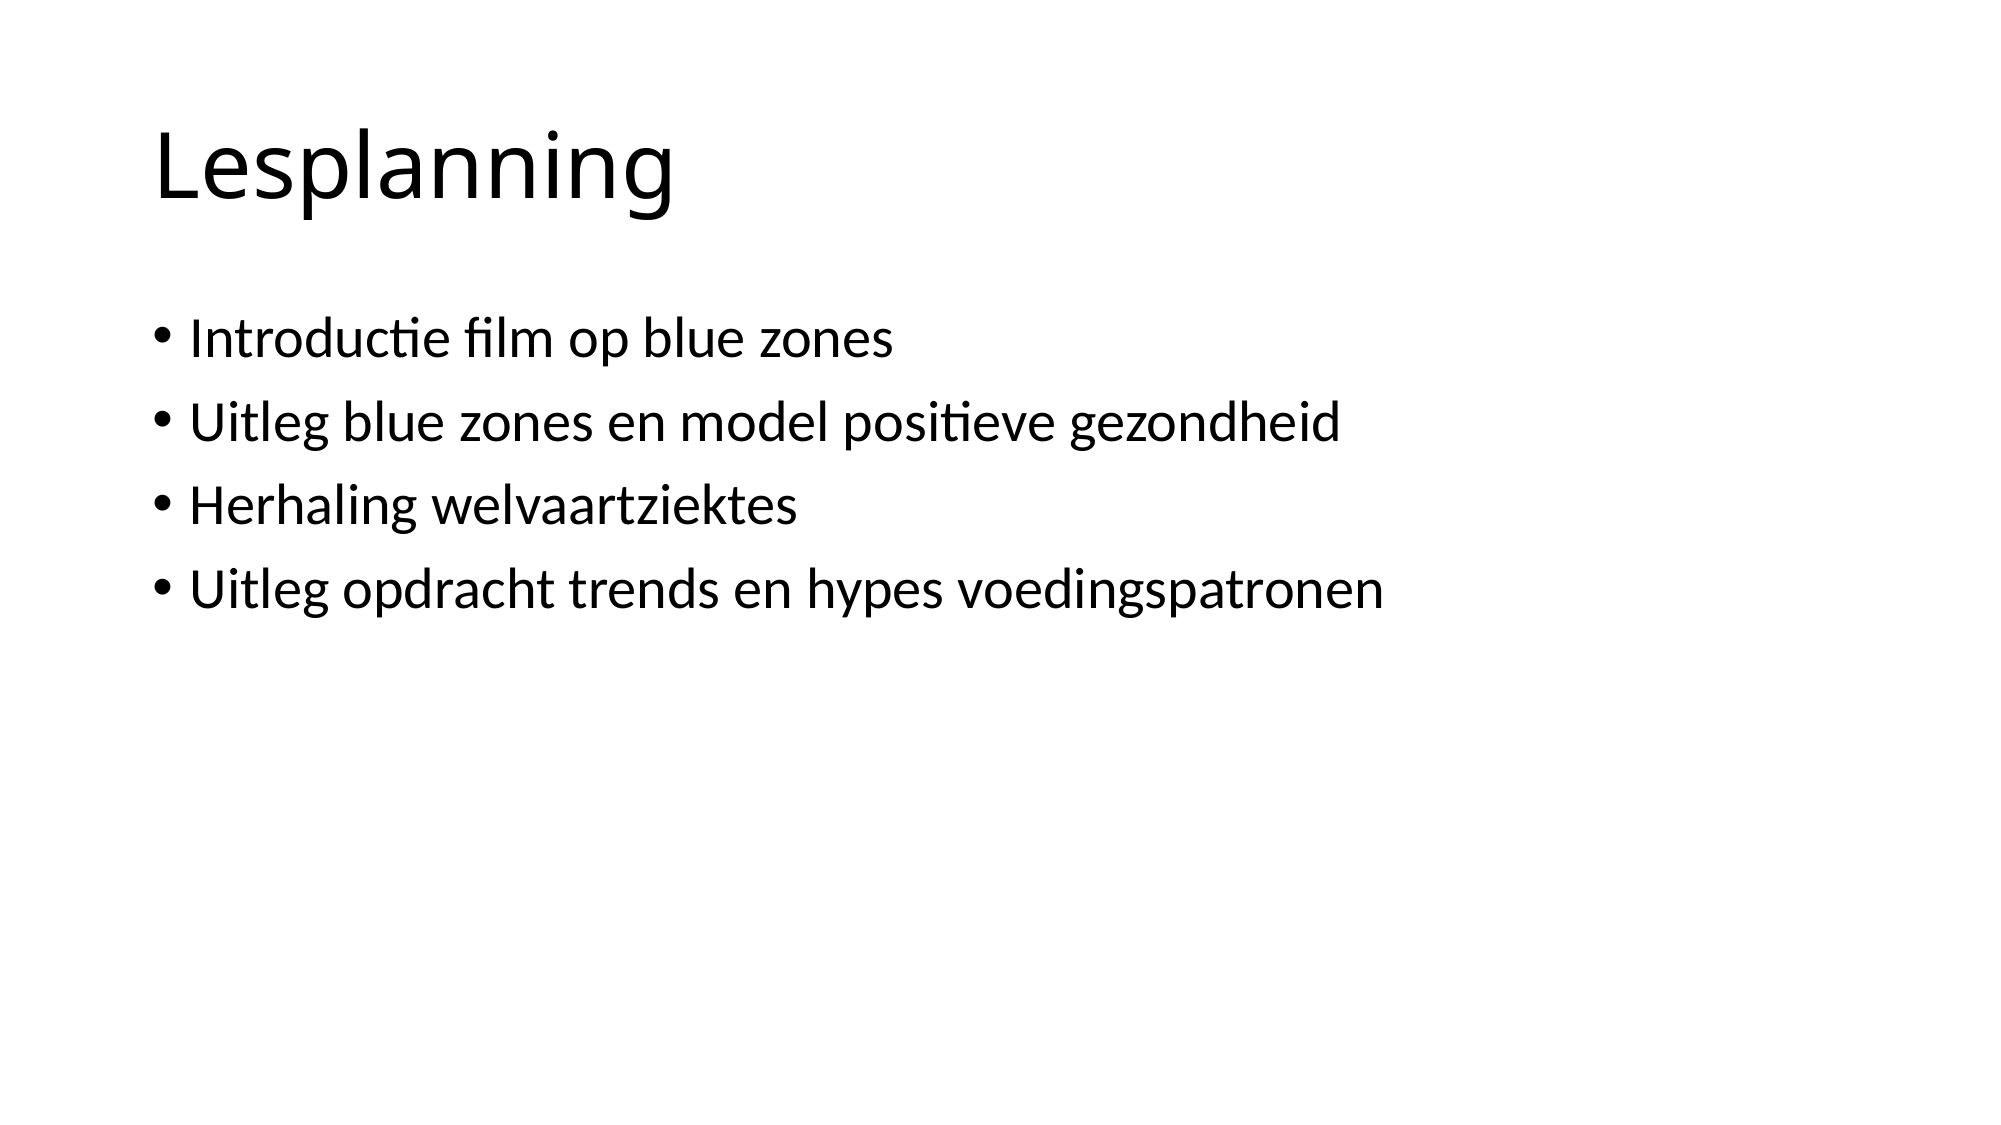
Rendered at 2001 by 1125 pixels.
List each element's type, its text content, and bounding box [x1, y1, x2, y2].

title Lesplanning [137, 59, 1863, 278]
list Introductie film op blue zones Uitleg blue zones en model positieve gezondheid Herhaling welvaartziektes Uitleg opdracht trends en hypes voedingspatronen [137, 299, 1863, 1014]
